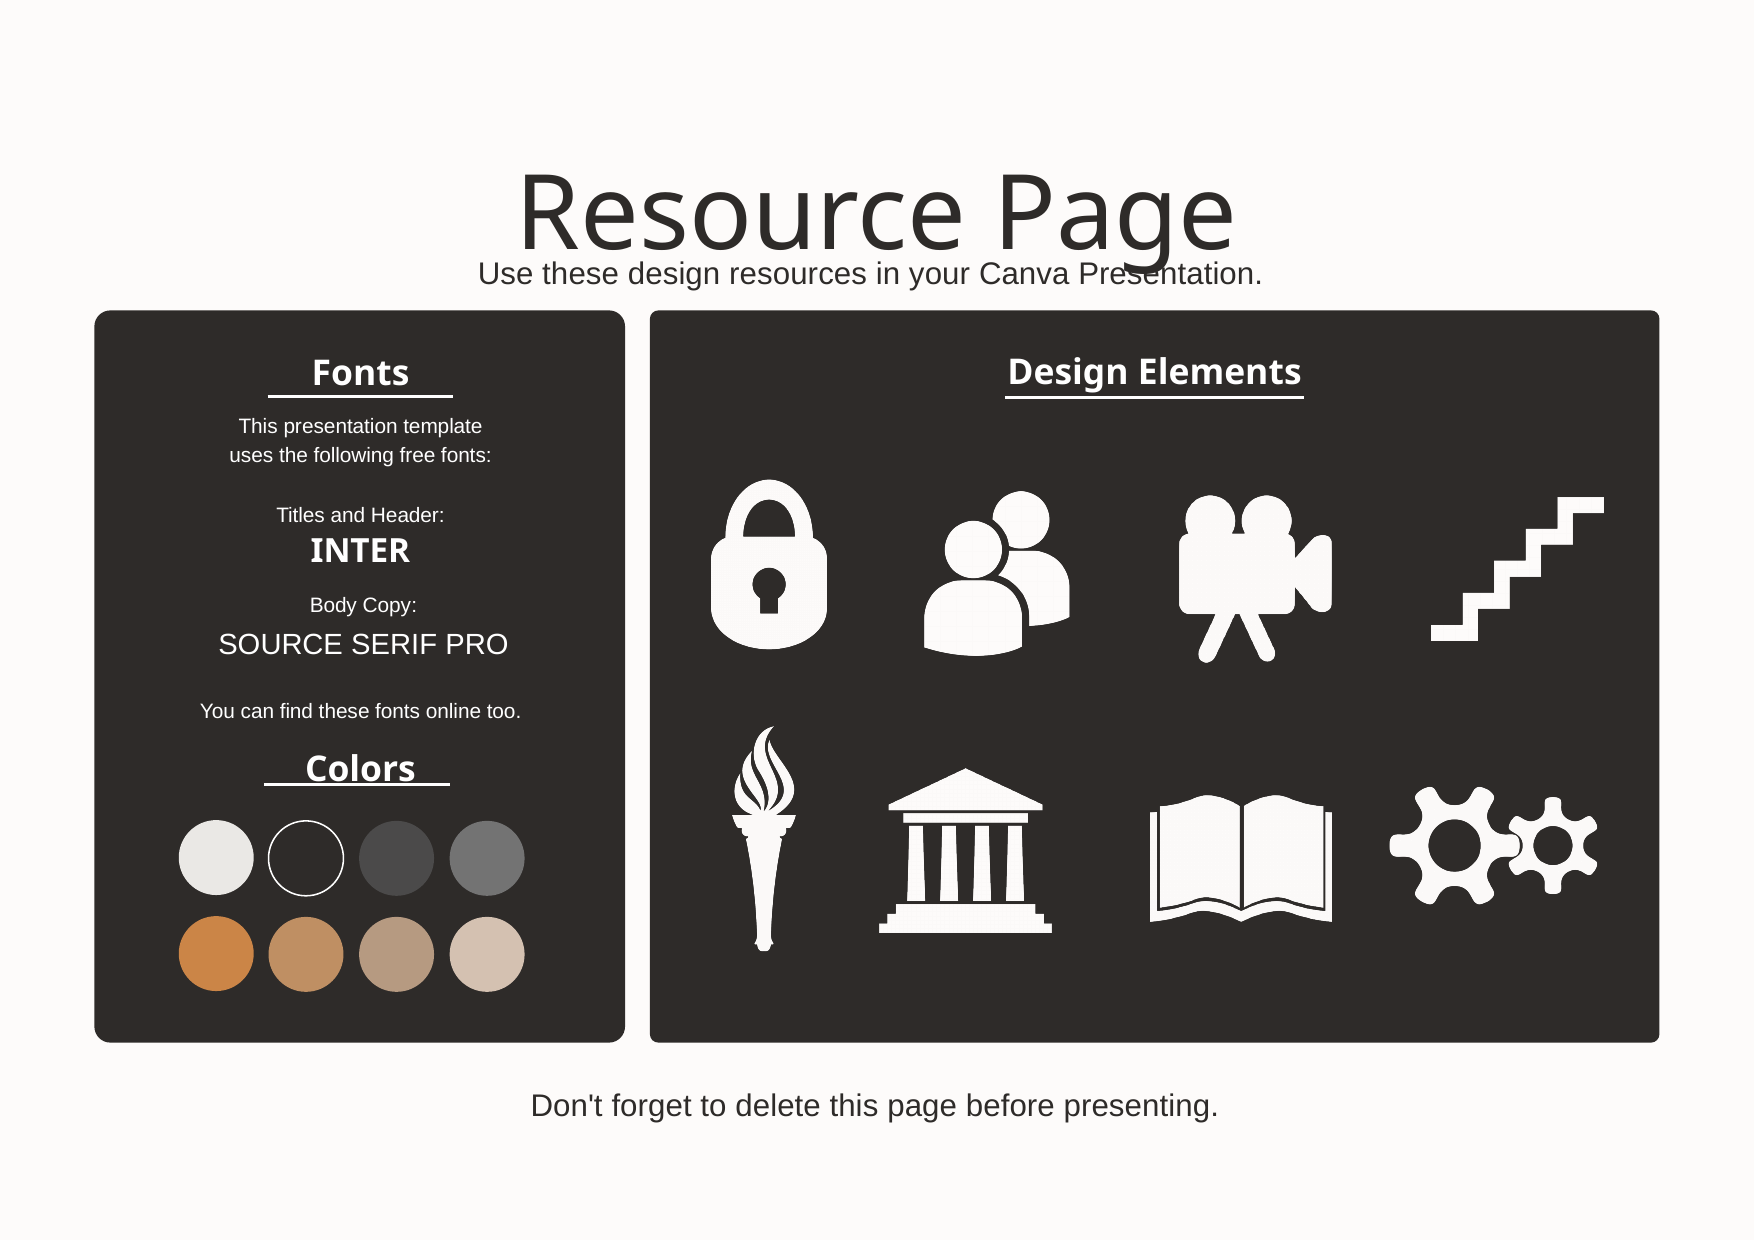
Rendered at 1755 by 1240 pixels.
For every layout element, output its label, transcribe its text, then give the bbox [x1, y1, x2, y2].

picture [1179, 491, 1332, 667]
text_box Use these design resources in your Canva Presentation. [357, 271, 1385, 291]
picture [1150, 795, 1332, 922]
text_box INTER [196, 528, 525, 570]
text_box Resource Page [274, 95, 1480, 271]
picture [1430, 497, 1604, 641]
text_box You can find these fonts online too. [115, 690, 606, 723]
text_box [359, 916, 435, 992]
text_box Fonts [196, 340, 525, 393]
text_box Body Copy: [199, 583, 528, 617]
text_box This presentation template uses the following free fonts: [142, 408, 579, 467]
picture [924, 491, 1071, 657]
text_box Design Elements [990, 340, 1319, 393]
text_box [359, 820, 435, 896]
text_box [268, 820, 344, 896]
text_box [178, 916, 254, 992]
picture [1388, 778, 1604, 914]
text_box [649, 310, 1660, 1043]
text_box SOURCE SERIF PRO [199, 624, 528, 661]
text_box [449, 916, 525, 992]
picture [711, 479, 828, 650]
text_box Colors [196, 736, 525, 789]
text_box [268, 916, 344, 992]
text_box [178, 820, 254, 896]
text_box Don't forget to delete this page before presenting. [222, 1076, 1538, 1123]
picture [879, 768, 1052, 934]
text_box [449, 820, 525, 896]
text_box [94, 310, 626, 1043]
text_box Titles and Header: [196, 494, 525, 527]
picture [724, 725, 819, 952]
